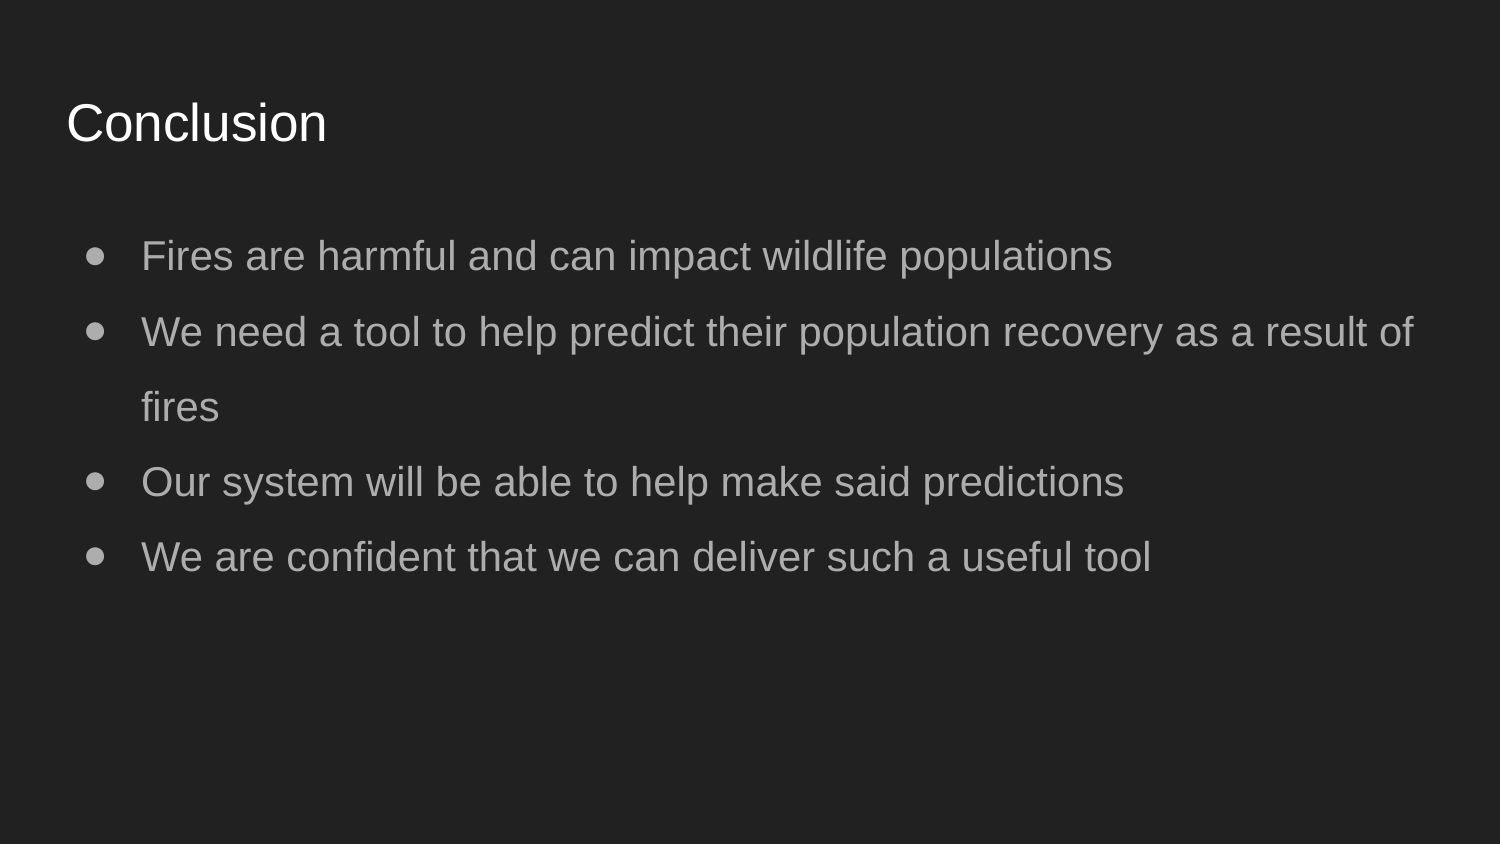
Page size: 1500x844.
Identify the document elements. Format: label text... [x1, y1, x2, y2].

title Conclusion [51, 72, 1449, 167]
list Fires are harmful and can impact wildlife populations We need a tool to help predict their population recovery as a result of fires Our system will be able to help make said predictions We are confident that we can deliver such a useful tool [51, 189, 1449, 821]
